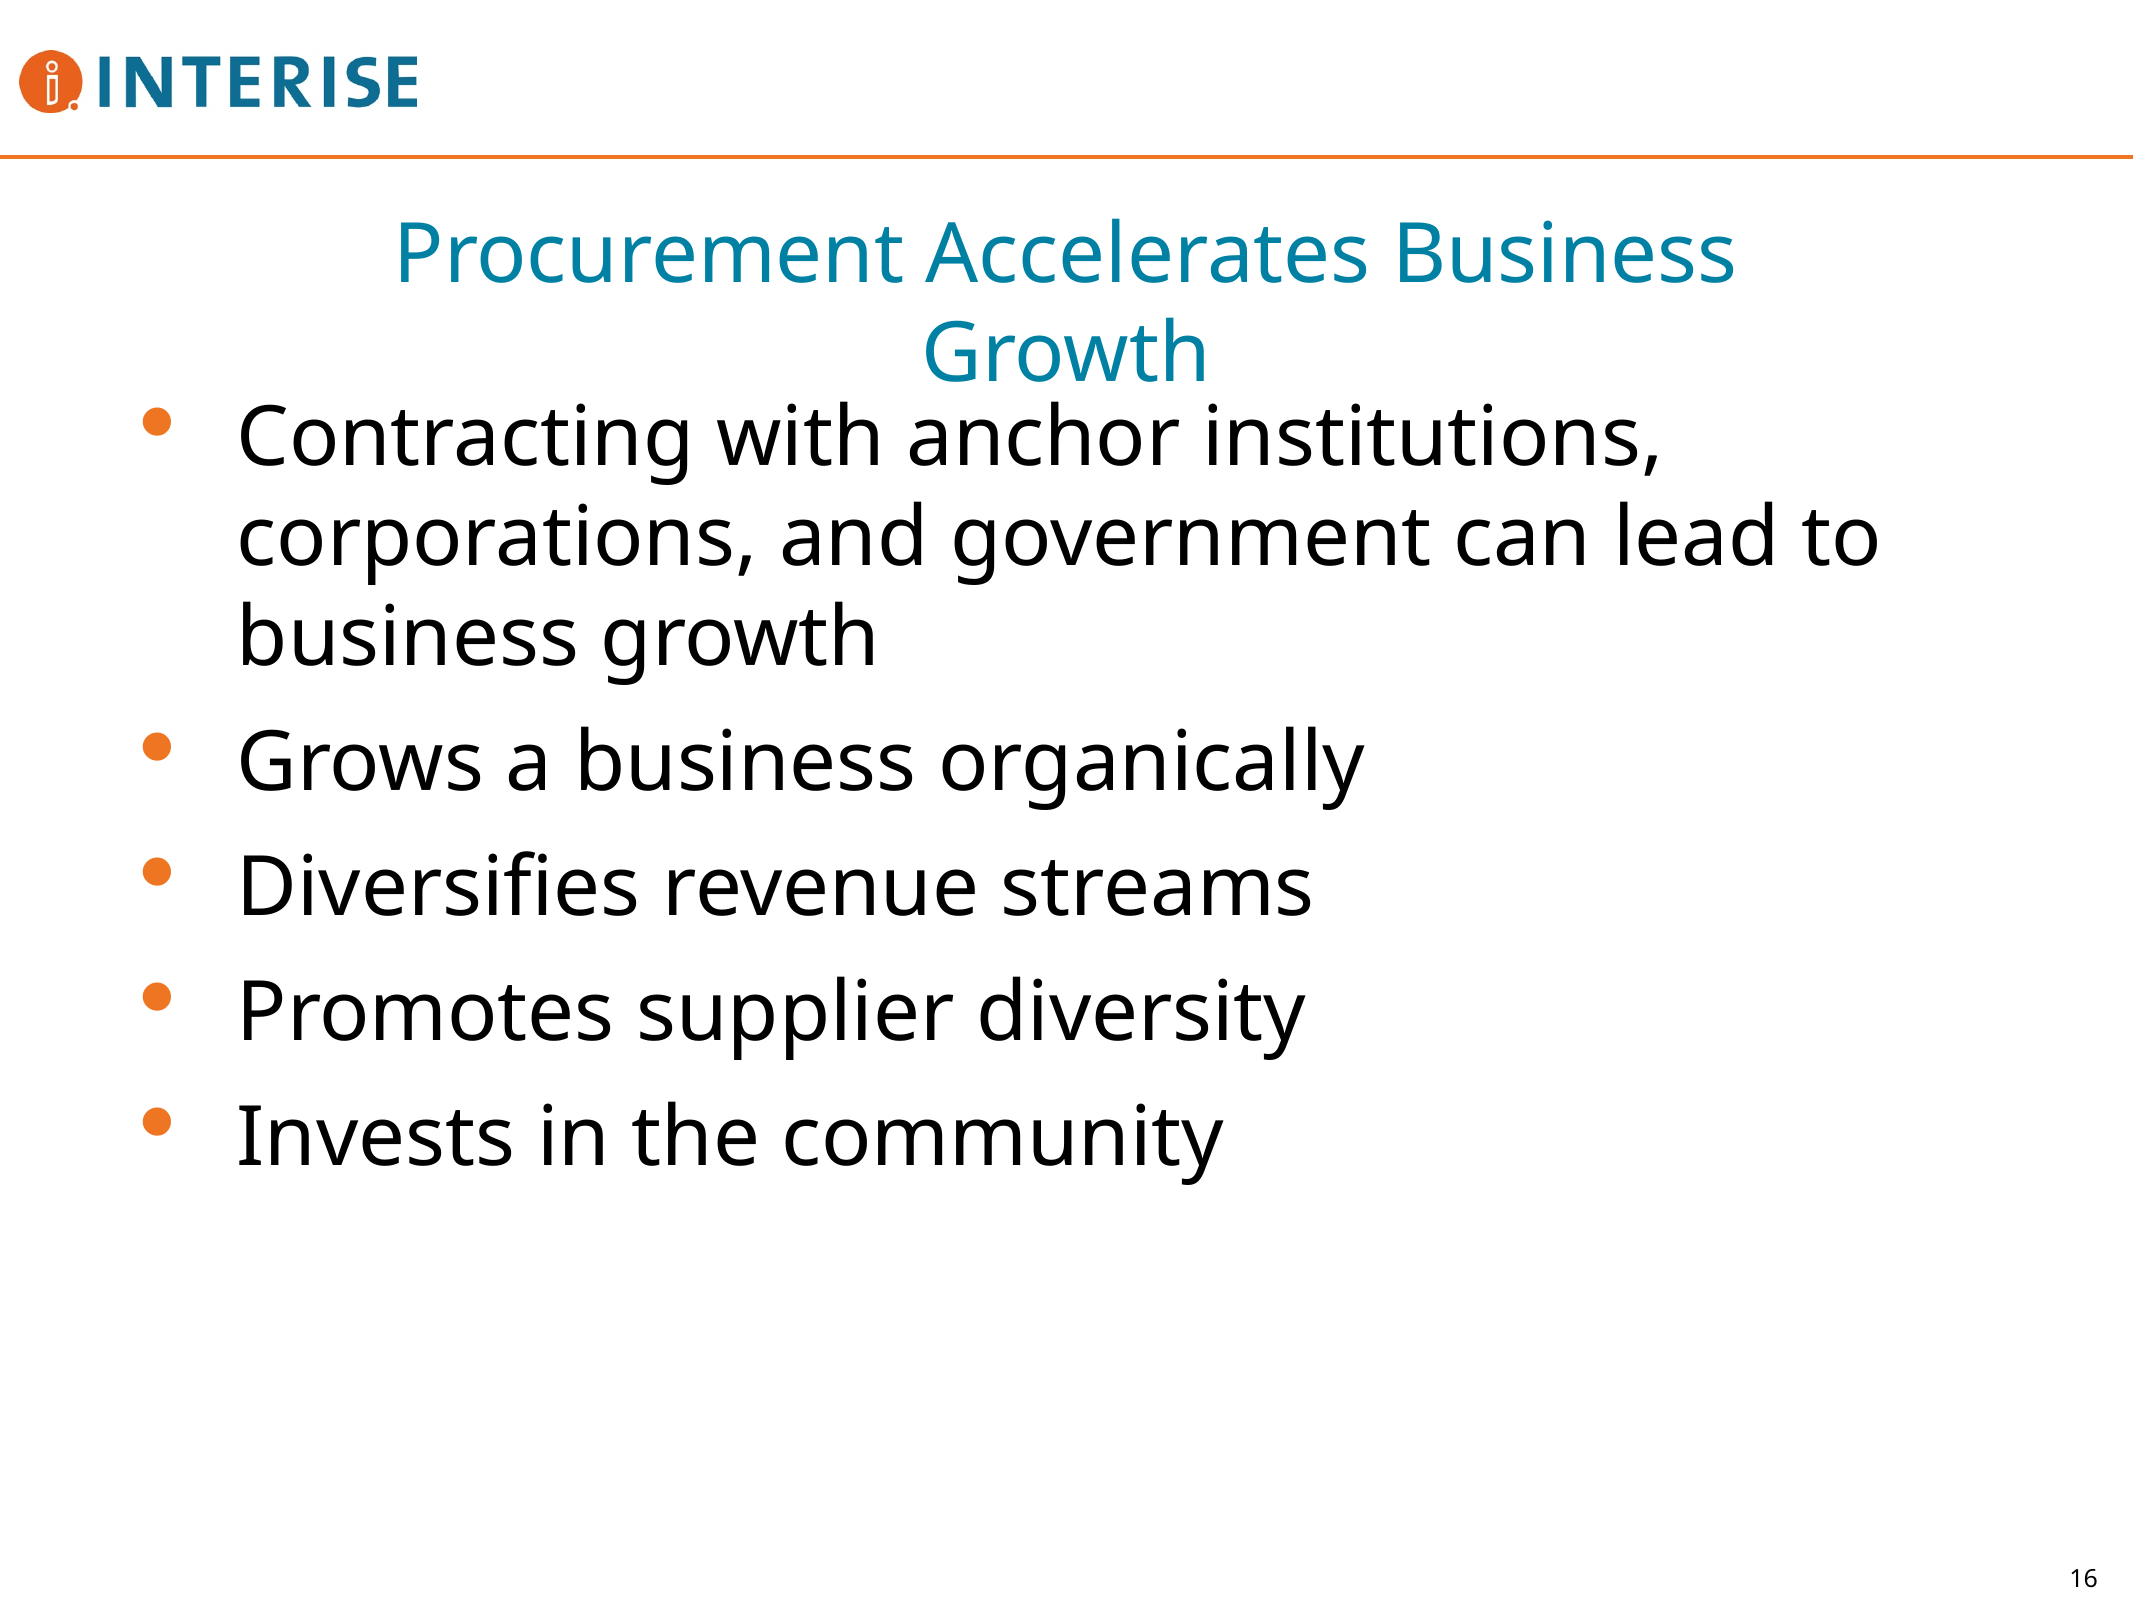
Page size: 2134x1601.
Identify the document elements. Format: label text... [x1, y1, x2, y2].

text_box 16 [2054, 1554, 2130, 1601]
text_box Procurement Accelerates Business Growth [235, 191, 1898, 374]
picture [19, 50, 417, 113]
text_box Contracting with anchor institutions, corporations, and government can lead to business growth Grows a business organically Diversifies revenue streams Promotes supplier diversity Invests in the community [128, 374, 1918, 1295]
